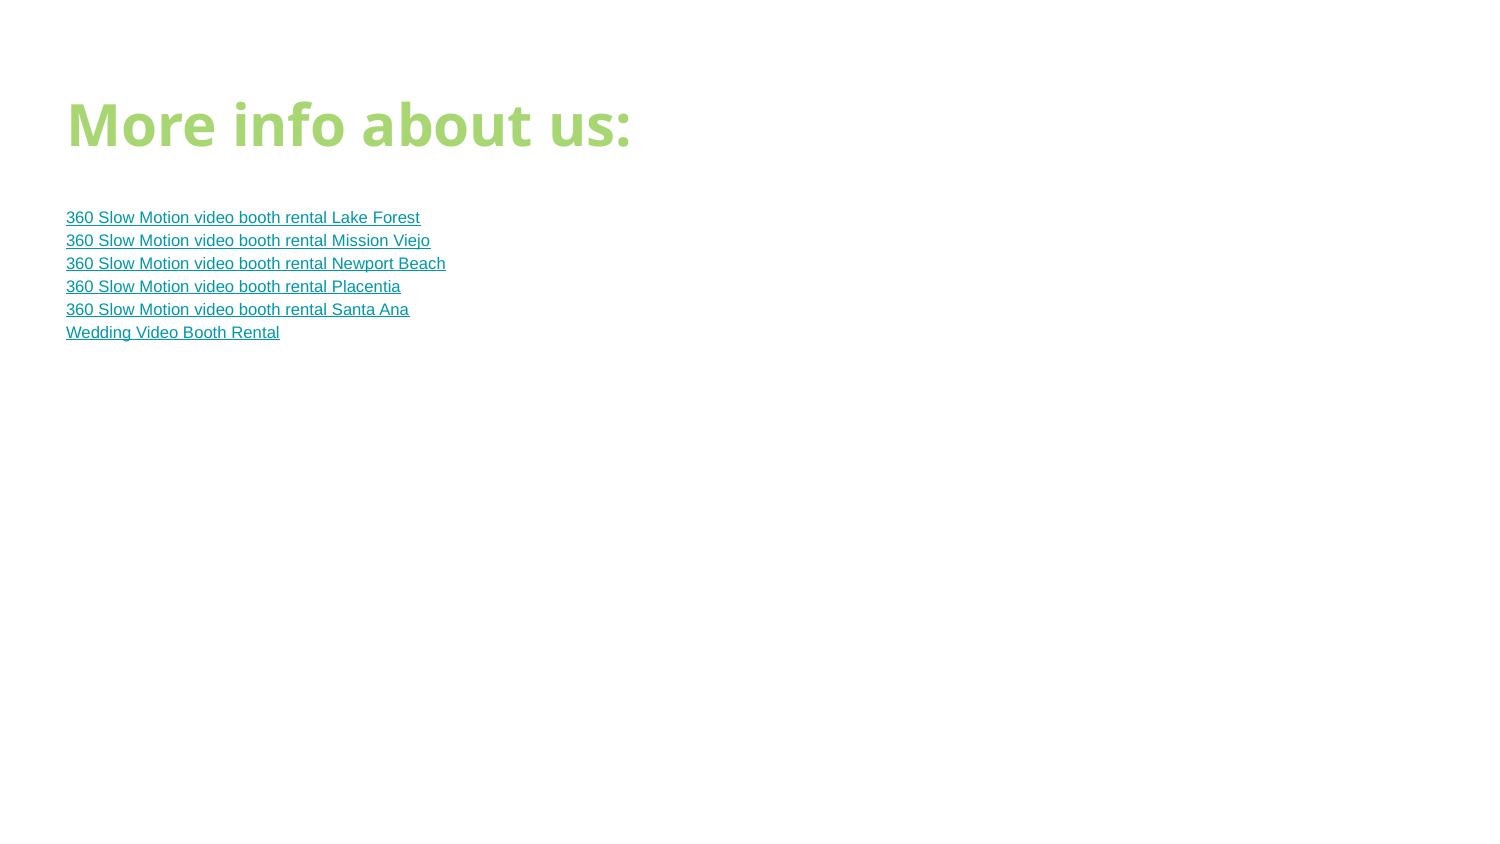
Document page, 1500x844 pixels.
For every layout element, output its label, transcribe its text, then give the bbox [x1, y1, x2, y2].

title More info about us: [51, 72, 1449, 167]
list 360 Slow Motion video booth rental Lake Forest 360 Slow Motion video booth rental Mission Viejo 360 Slow Motion video booth rental Newport Beach 360 Slow Motion video booth rental Placentia 360 Slow Motion video booth rental Santa Ana Wedding Video Booth Rental [51, 189, 1449, 750]
